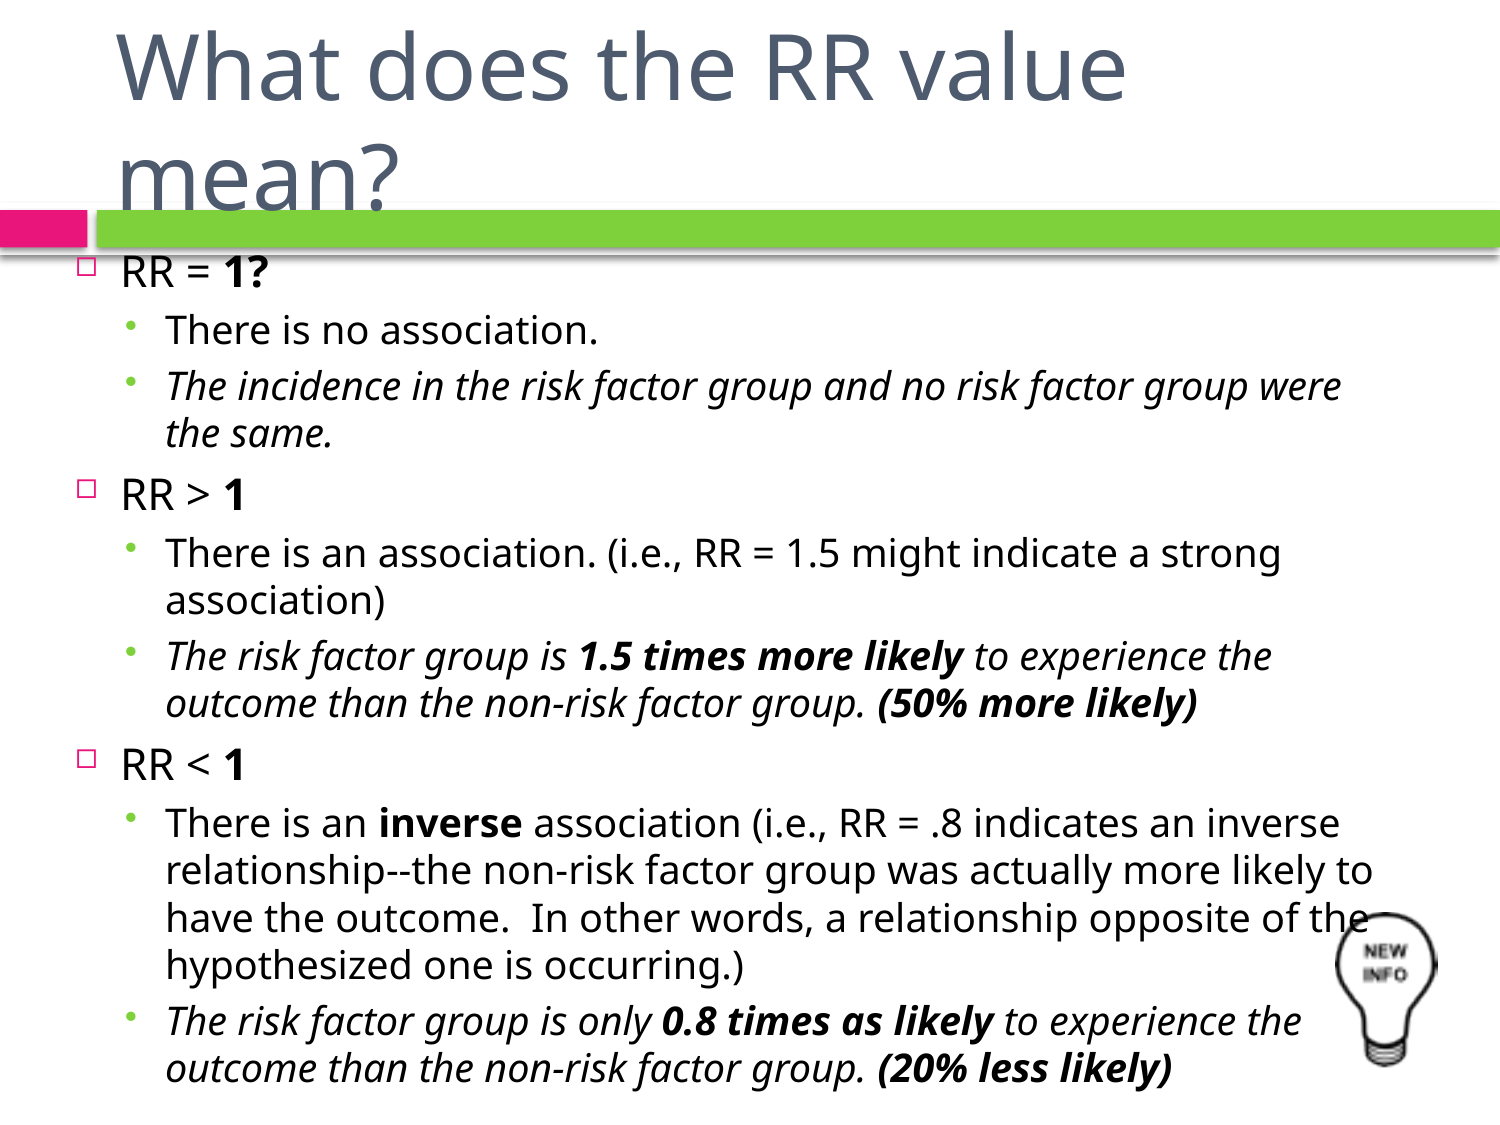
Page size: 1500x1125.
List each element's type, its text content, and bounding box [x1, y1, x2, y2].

list RR = 1? There is no association. The incidence in the risk factor group and no risk factor group were the same. RR > 1 There is an association. (i.e., RR = 1.5 might indicate a strong association) The risk factor group is 1.5 times more likely to experience the outcome than the non-risk factor group. (50% more likely) RR < 1 There is an inverse association (i.e., RR = .8 indicates an inverse relationship--the non-risk factor group was actually more likely to have the outcome. In other words, a relationship opposite of the hypothesized one is occurring.) The risk factor group is only 0.8 times as likely to experience the outcome than the non-risk factor group. (20% less likely) [60, 236, 1398, 1099]
title What does the RR value mean? [100, 37, 1438, 200]
picture [1334, 912, 1439, 1072]
